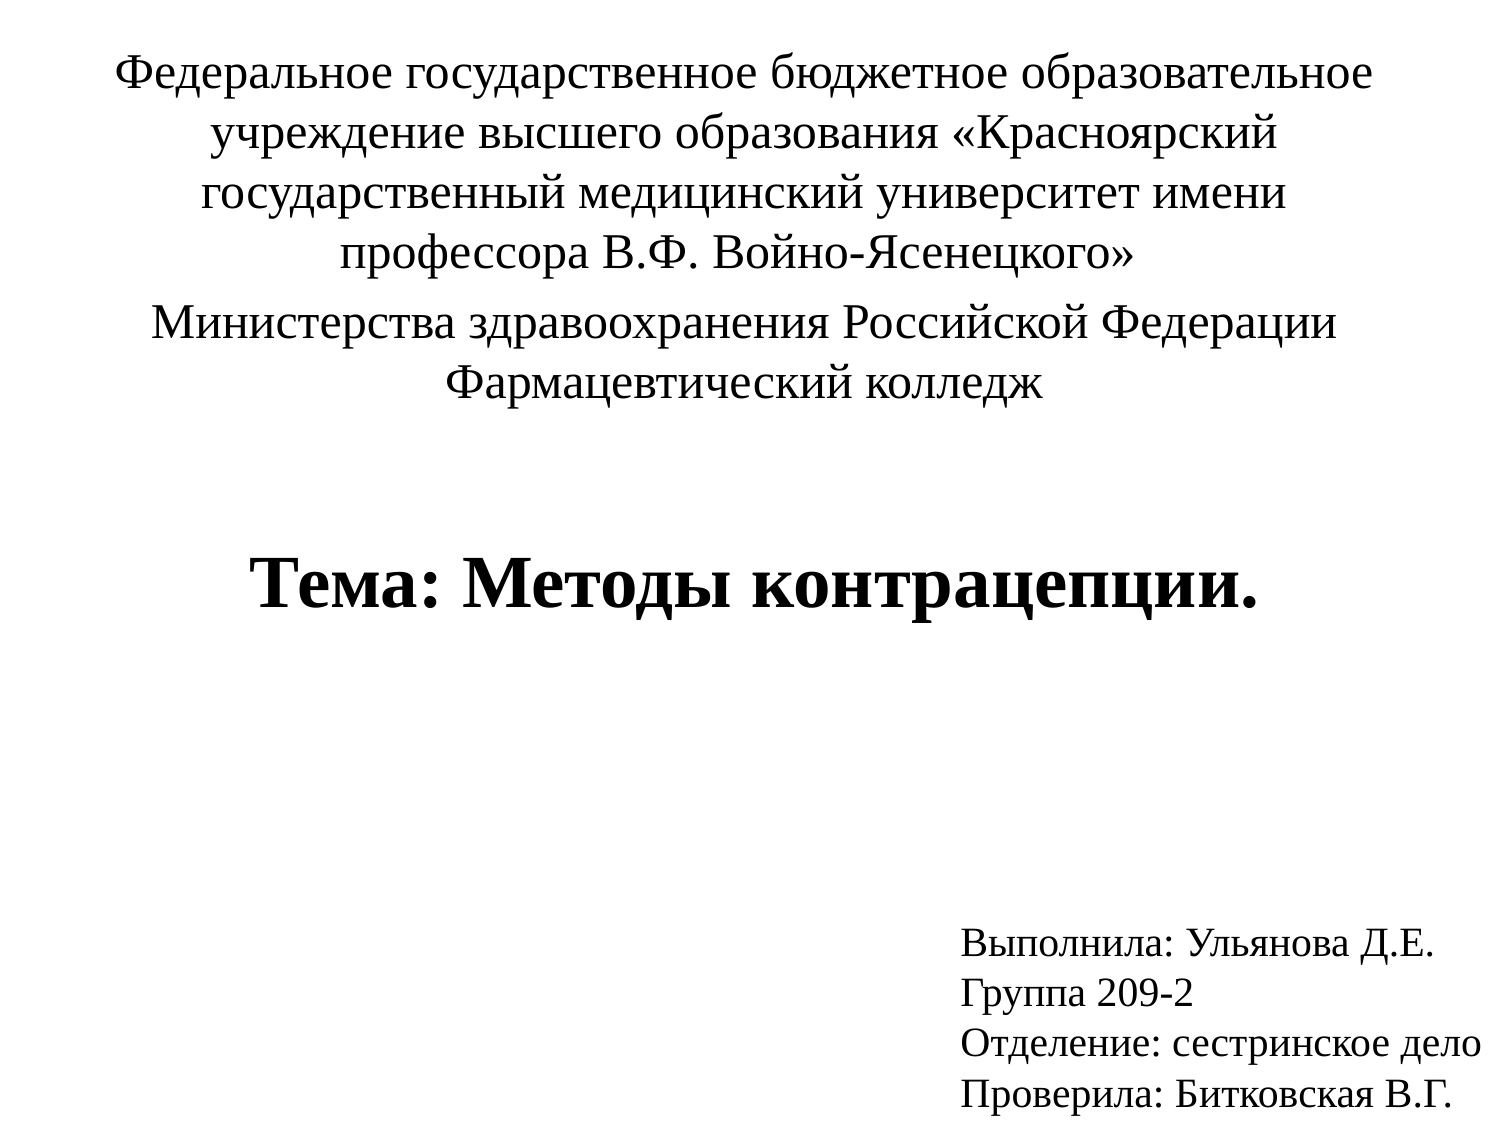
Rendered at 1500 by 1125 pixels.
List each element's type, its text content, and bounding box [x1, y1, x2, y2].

title Тема: Методы контрацепции. [117, 457, 1393, 699]
text_box Выполнила: Ульянова Д.Е. Группа 209-2 Отделение: сестринское дело Проверила: Битковская В.Г. [945, 907, 1498, 1123]
subtitle Федеральное государственное бюджетное образовательное учреждение высшего образования «Красноярский государственный медицинский университет имени профессора В.Ф. Войно-Ясенецкого» Министерства здравоохранения Российской Федерации Фармацевтический колледж [70, 30, 1418, 329]
